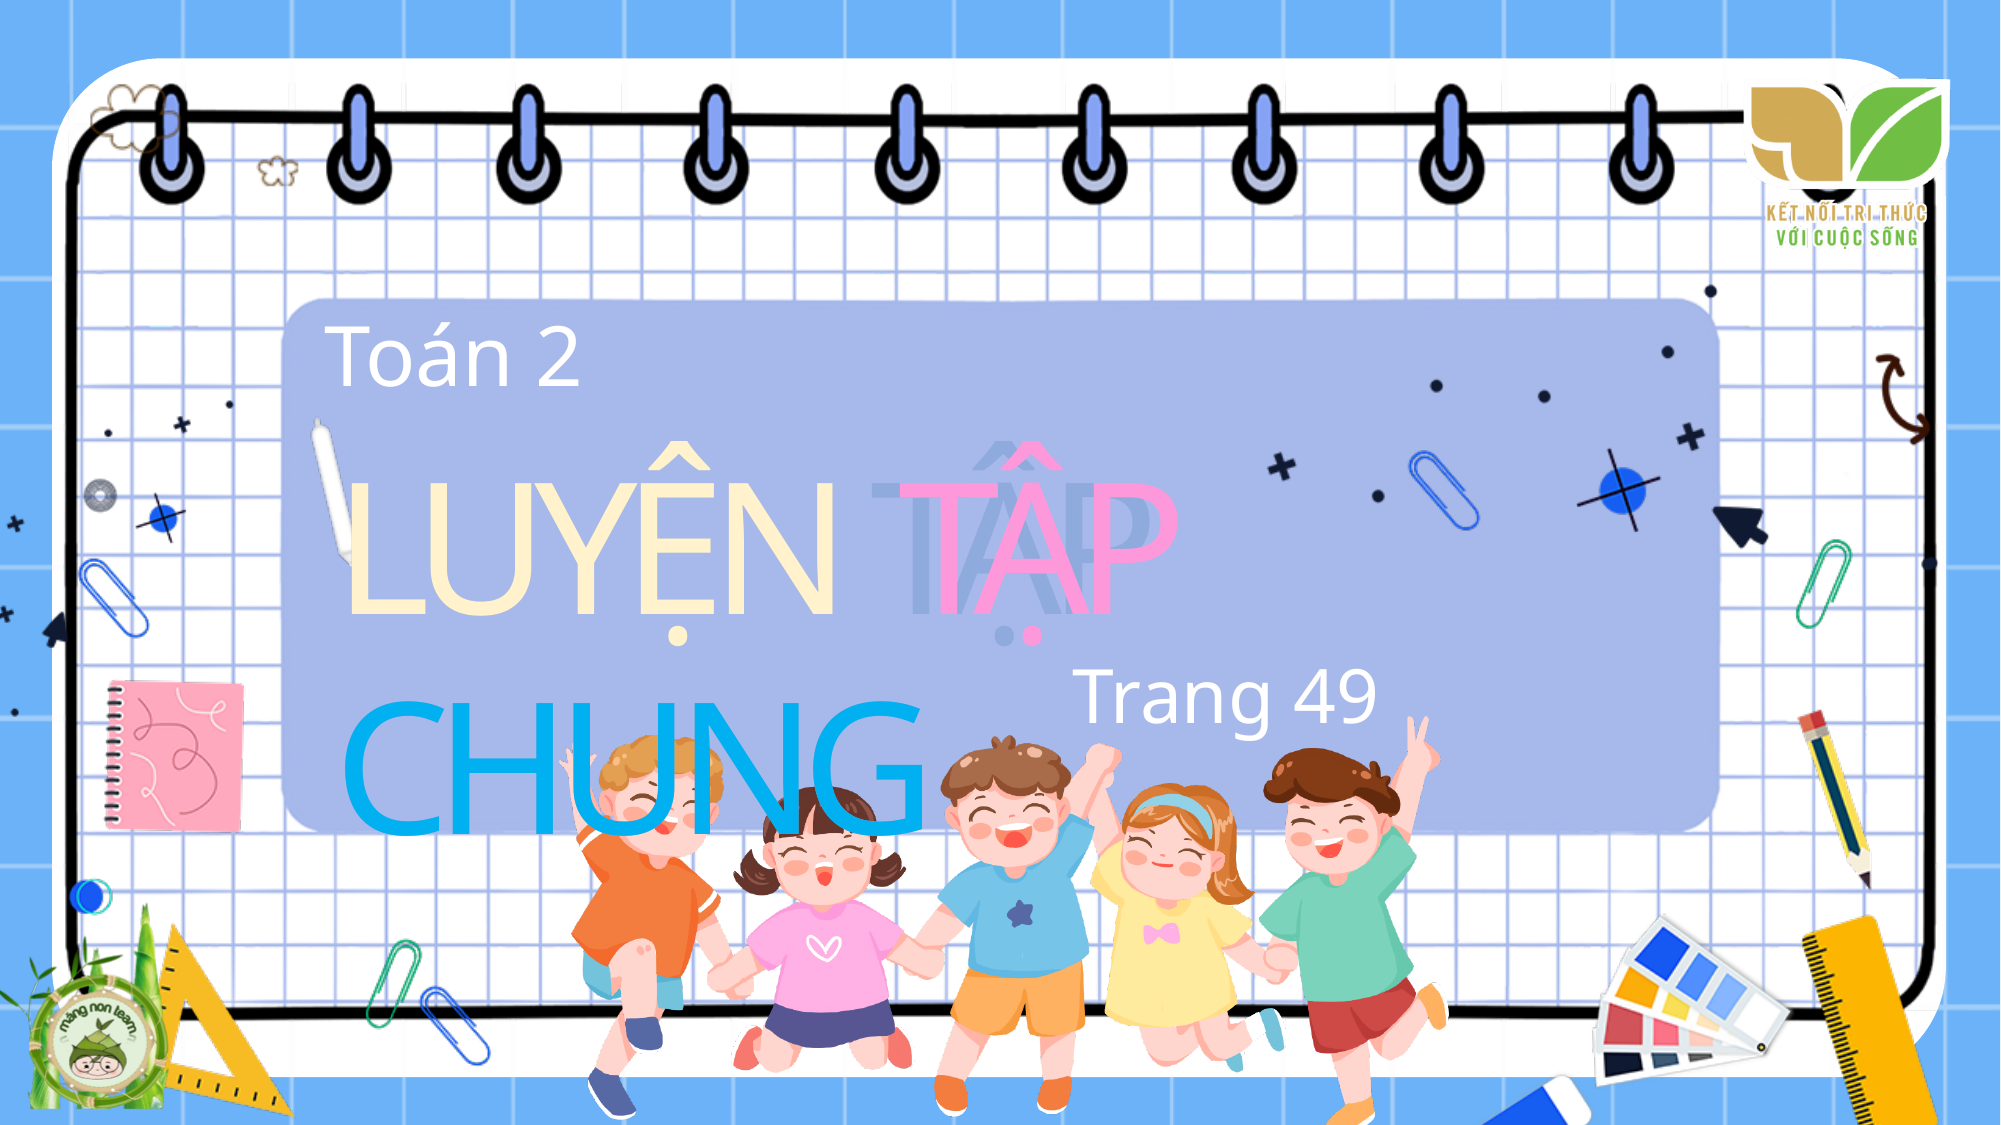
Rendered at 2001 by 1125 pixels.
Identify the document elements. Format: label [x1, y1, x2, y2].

picture [0, 0, 2001, 1125]
text_box [319, 423, 1680, 662]
